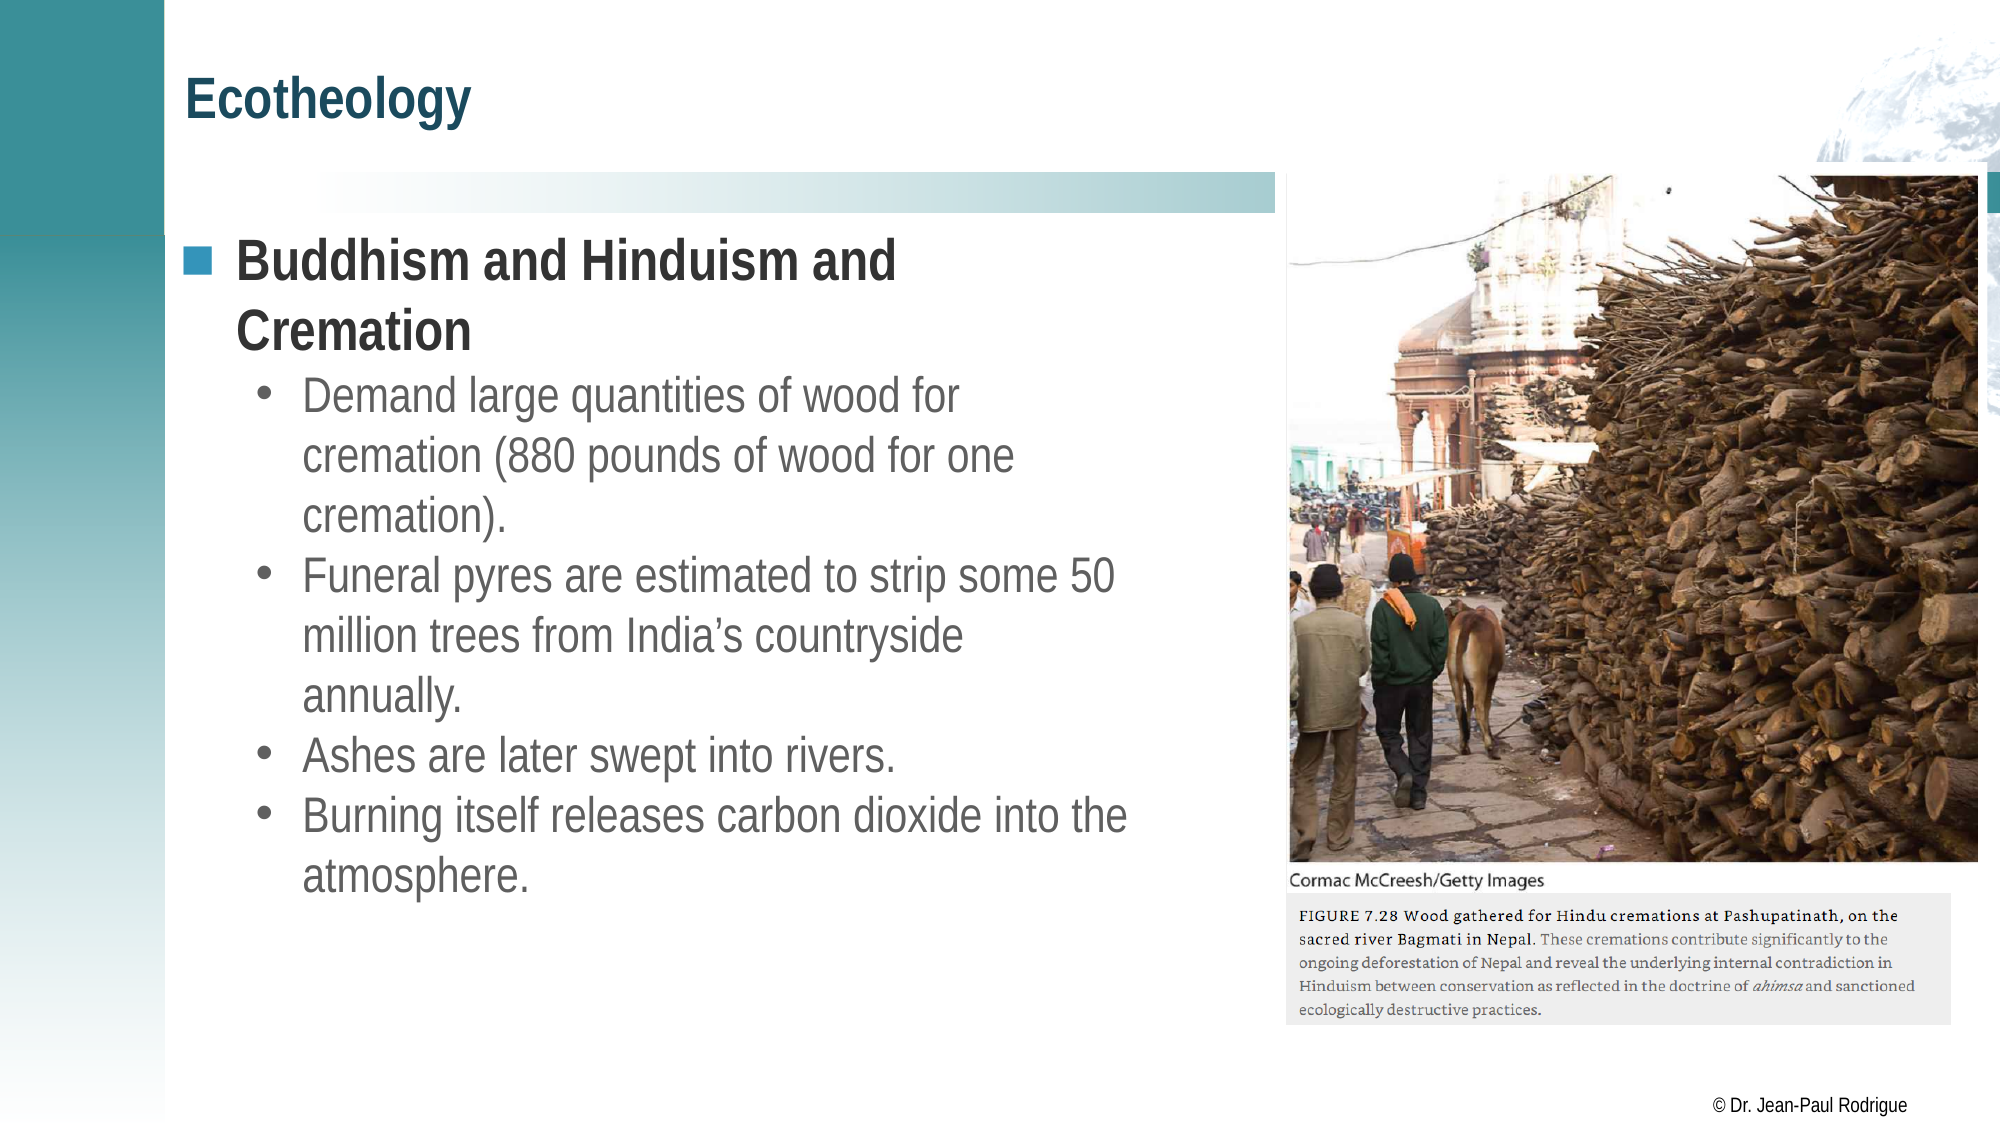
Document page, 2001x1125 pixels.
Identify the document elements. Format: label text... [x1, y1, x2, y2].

title Ecotheology [170, 16, 1967, 173]
picture [1274, 162, 1988, 1026]
list Buddhism and Hinduism and Cremation Demand large quantities of wood for cremation (880 pounds of wood for one cremation). Funeral pyres are estimated to strip some 50 million trees from India’s countryside annually. Ashes are later swept into rivers. Burning itself releases carbon dioxide into the atmosphere. [165, 215, 1150, 1084]
